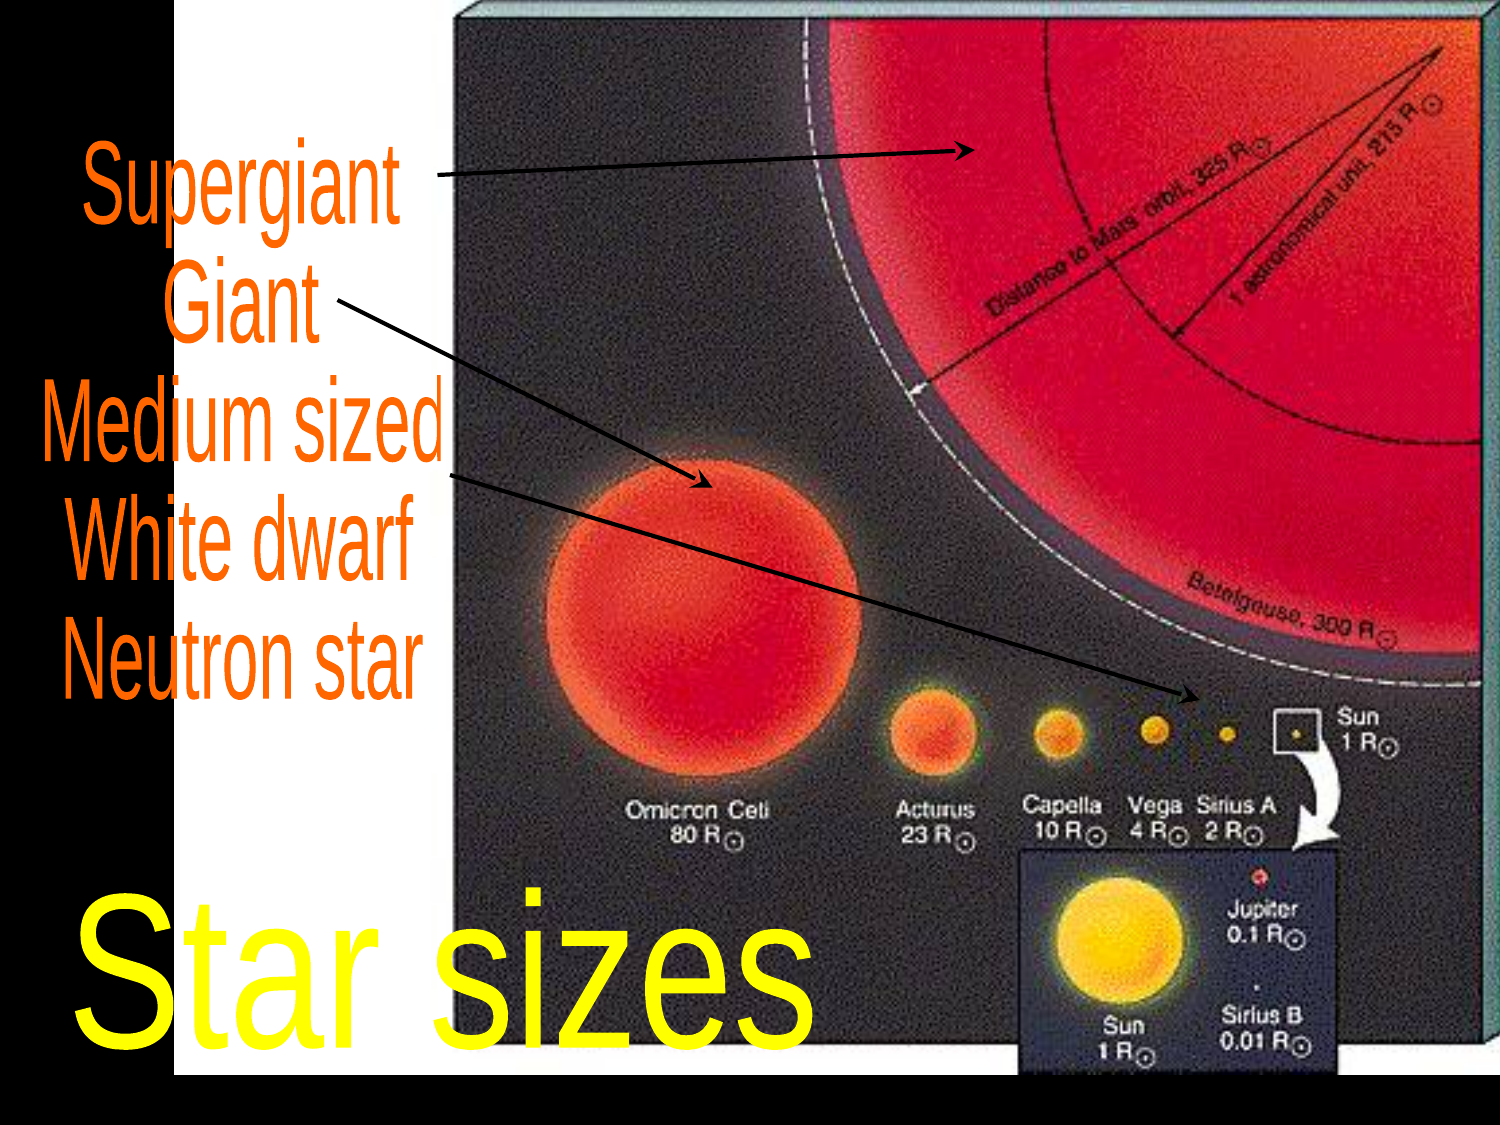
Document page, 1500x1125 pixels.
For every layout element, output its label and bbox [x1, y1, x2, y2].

picture [174, 0, 1500, 1076]
